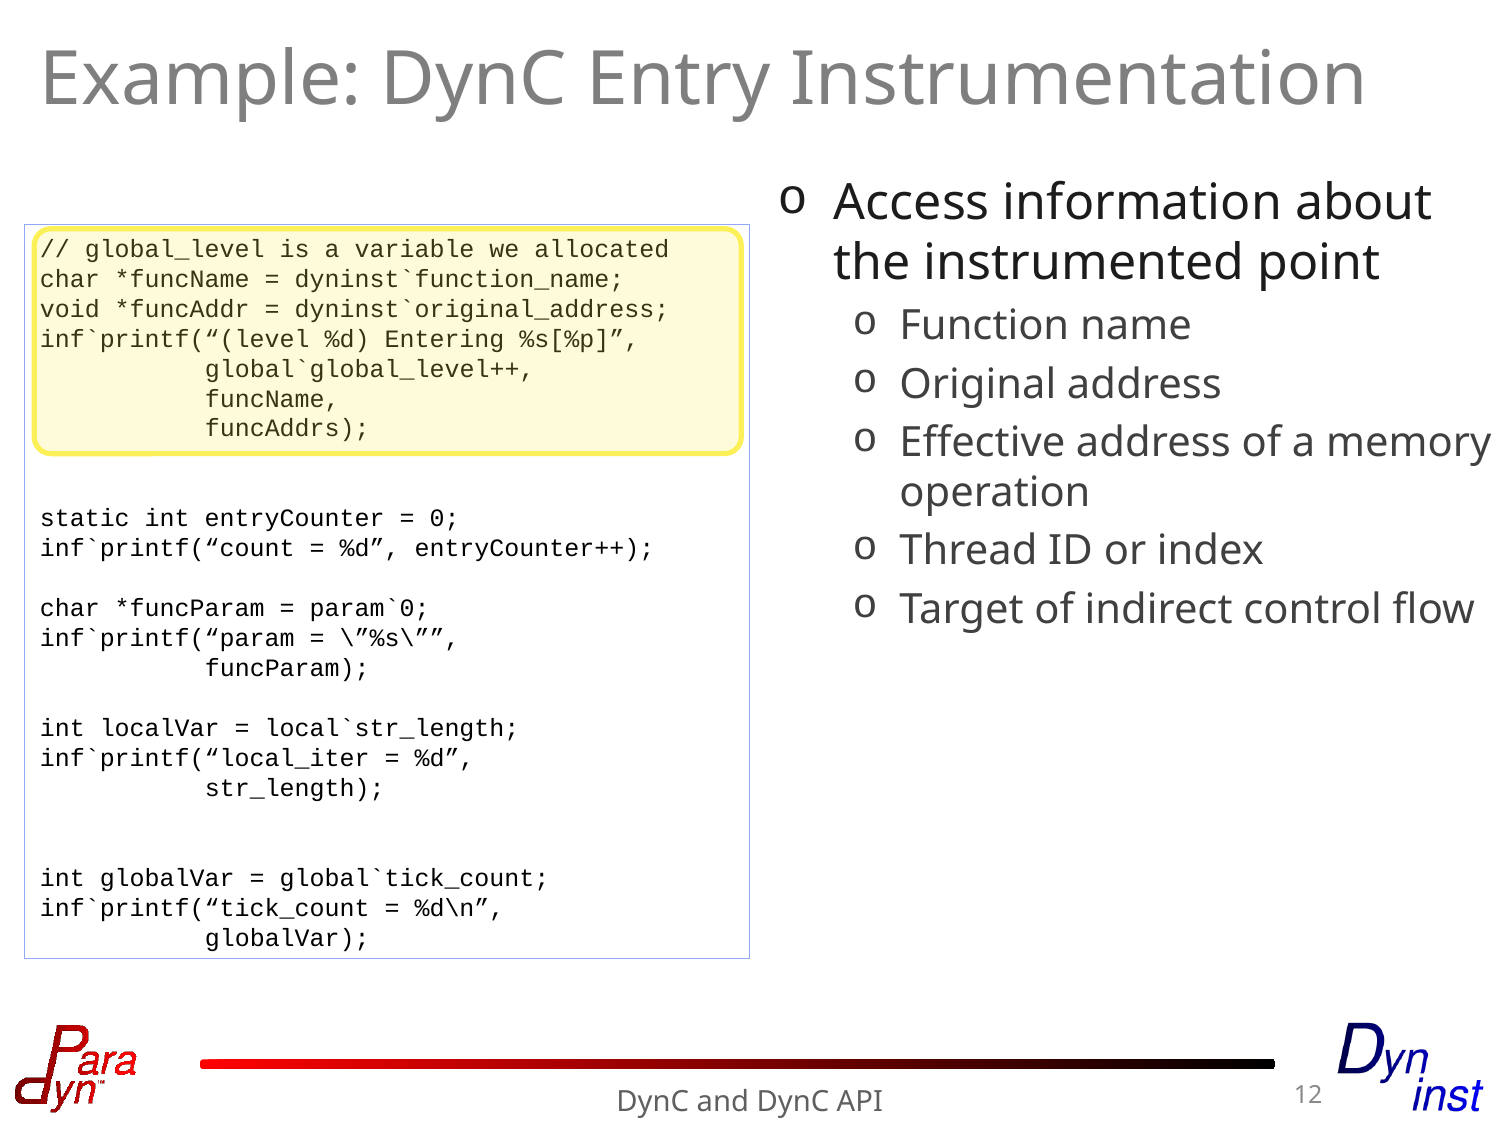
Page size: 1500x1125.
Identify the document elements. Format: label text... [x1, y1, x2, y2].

list Access information about the instrumented point Function name Original address Effective address of a memory operation Thread ID or index Target of indirect control flow [762, 162, 1500, 1013]
text_box [32, 227, 743, 456]
footer DynC and DynC API [362, 1074, 1138, 1125]
title Example: DynC Entry Instrumentation [24, 12, 1475, 138]
text_box // global_level is a variable we allocated char *funcName = dyninst`function_name; void *funcAddr = dyninst`original_address; inf`printf(“(level %d) Entering %s[%p]”, global`global_level++, funcName, funcAddrs); static int entryCounter = 0; inf`printf(“count = %d”, entryCounter++); char *funcParam = param`0; inf`printf(“param = \”%s\””, funcParam); int localVar = local`str_length; inf`printf(“local_iter = %d”, str_length); int globalVar = global`tick_count; inf`printf(“tick_count = %d\n”, globalVar); [24, 224, 750, 959]
slide_number 12 [1137, 1065, 1338, 1125]
picture [12, 1022, 137, 1113]
picture [1337, 1022, 1488, 1113]
